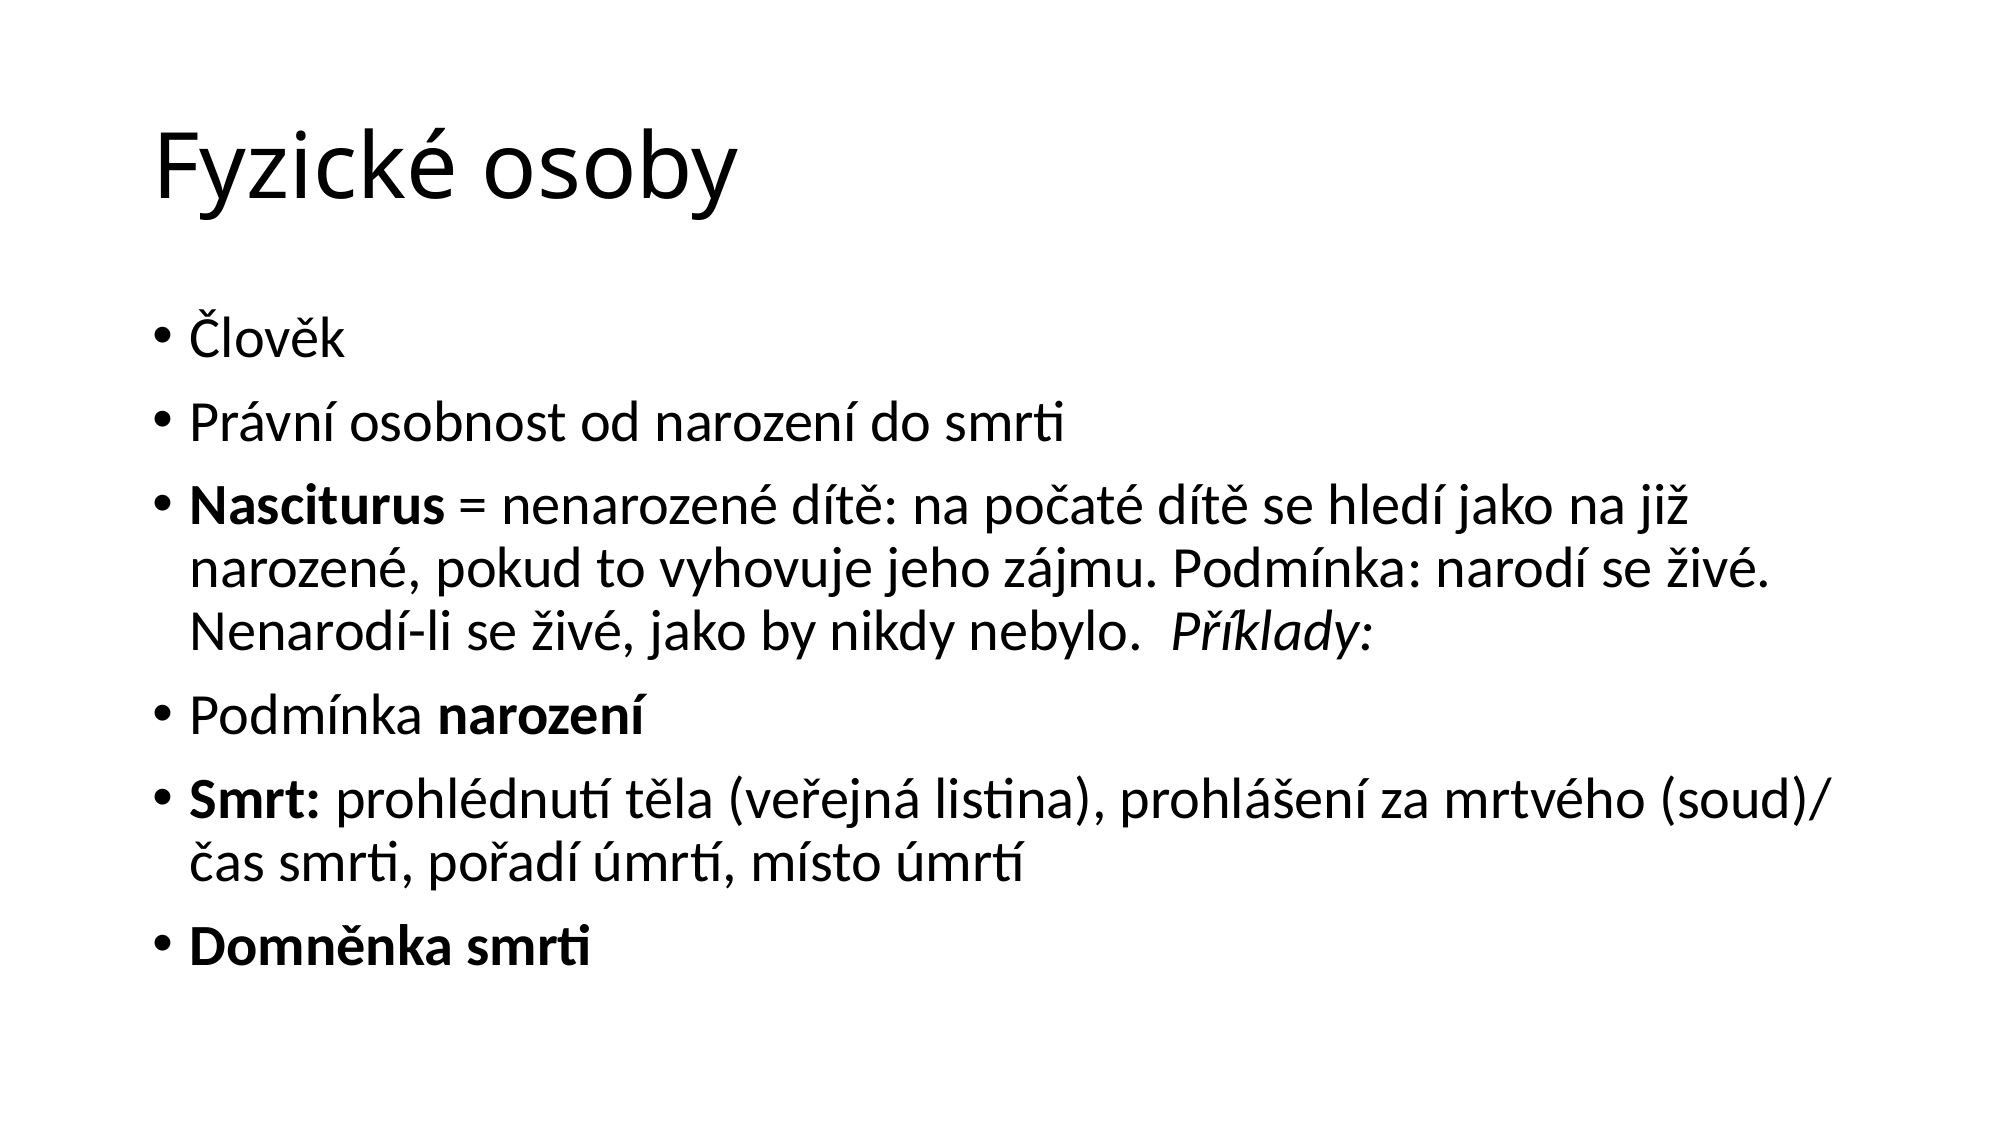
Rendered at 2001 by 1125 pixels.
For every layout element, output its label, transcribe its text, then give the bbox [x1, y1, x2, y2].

title Fyzické osoby [137, 59, 1863, 278]
list Člověk Právní osobnost od narození do smrti Nasciturus = nenarozené dítě: na počaté dítě se hledí jako na již narozené, pokud to vyhovuje jeho zájmu. Podmínka: narodí se živé. Nenarodí-li se živé, jako by nikdy nebylo. Příklady: Podmínka narození Smrt: prohlédnutí těla (veřejná listina), prohlášení za mrtvého (soud)/ čas smrti, pořadí úmrtí, místo úmrtí Domněnka smrti [137, 299, 1863, 1014]
